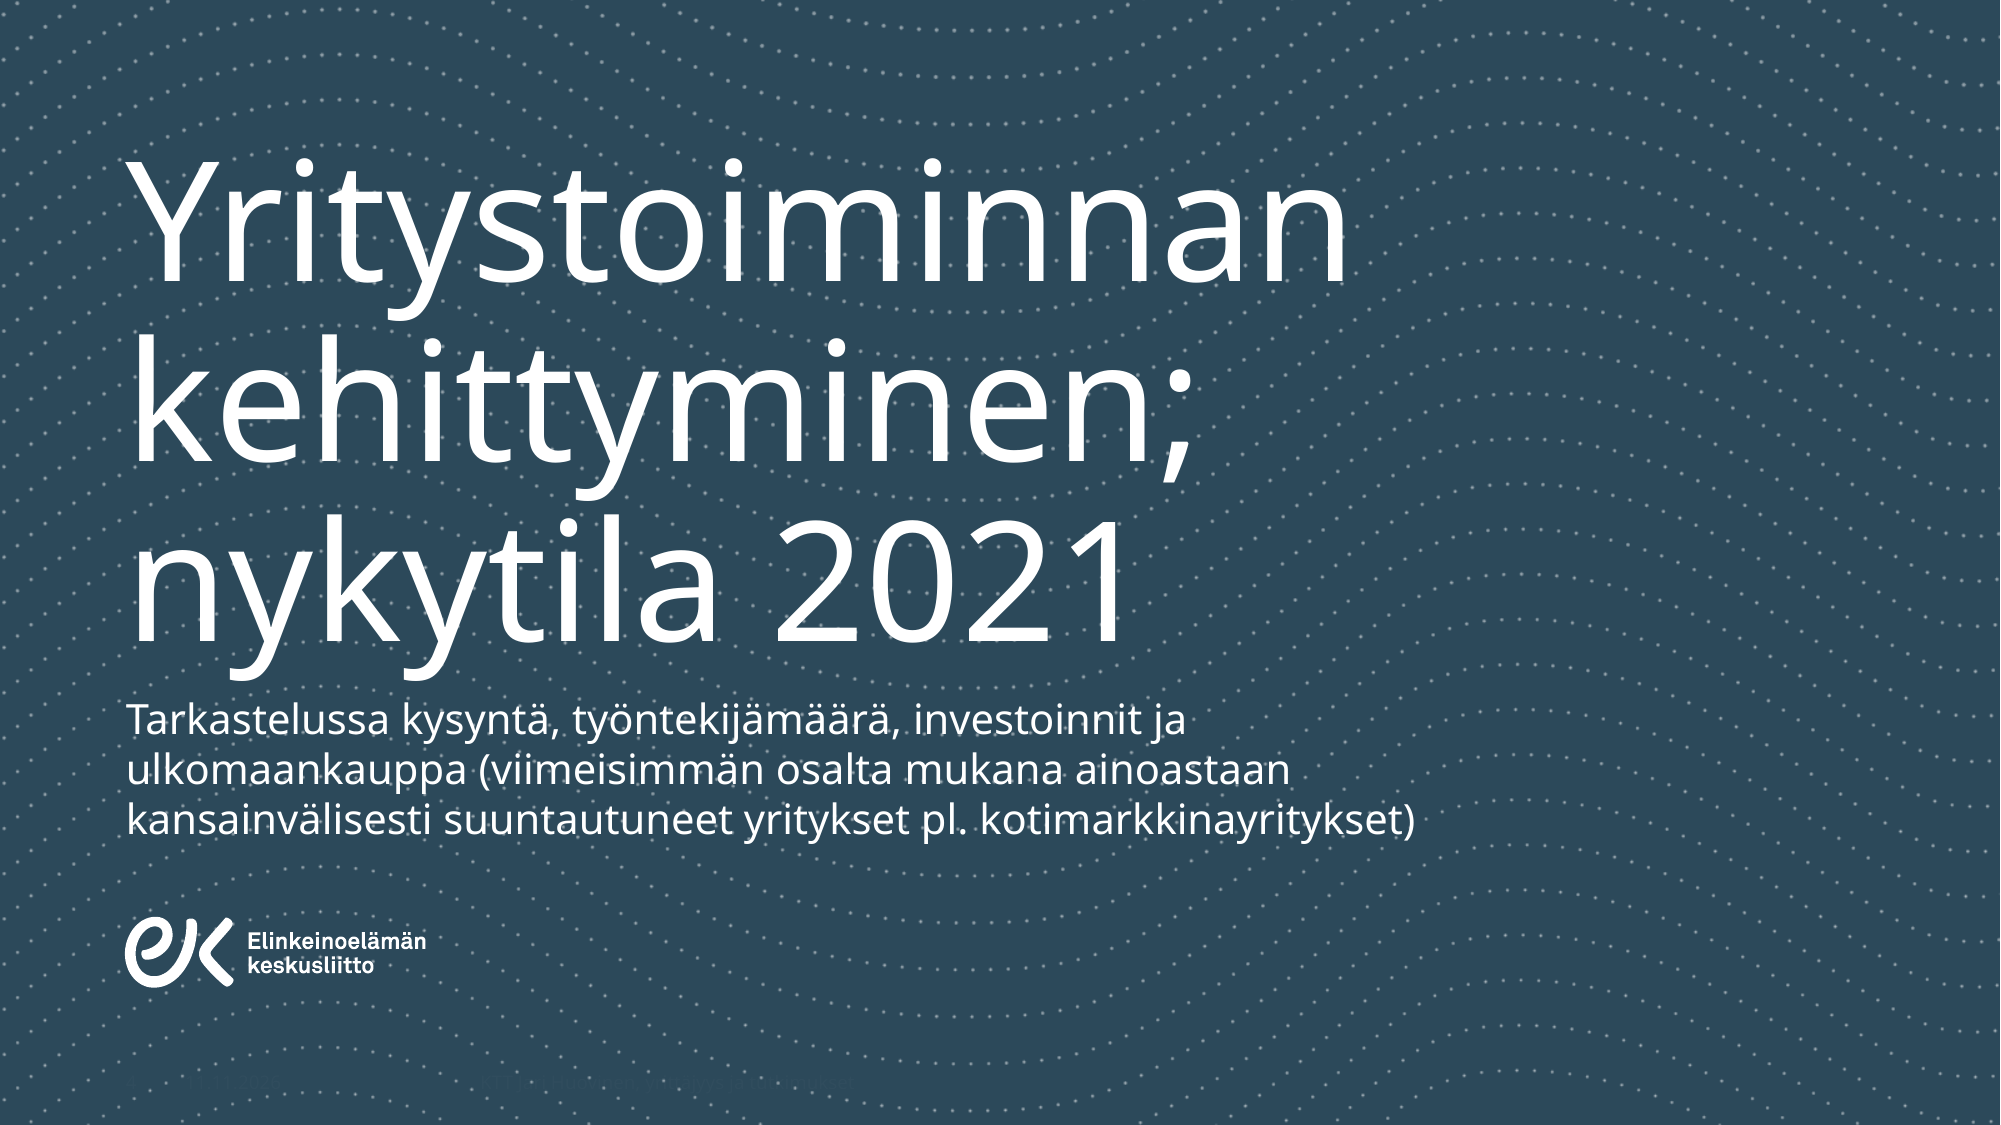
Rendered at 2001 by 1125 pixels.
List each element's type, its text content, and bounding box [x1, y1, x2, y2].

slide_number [185, 1070, 480, 1095]
title Yritystoiminnan kehittyminen; nykytila 2021 [125, 137, 1437, 658]
picture [0, 0, 2000, 1125]
list Tarkastelussa kysyntä, työntekijämäärä, investoinnit ja ulkomaankauppa (viimeisimmän osalta mukana ainoastaan kansainvälisesti suuntautuneet yritykset pl. kotimarkkinayritykset) [125, 692, 1437, 835]
slide_number 4 [125, 1070, 185, 1095]
footer KTT Jari Huovinen, yrittäjyys ja tutkimukset [480, 1070, 1875, 1095]
